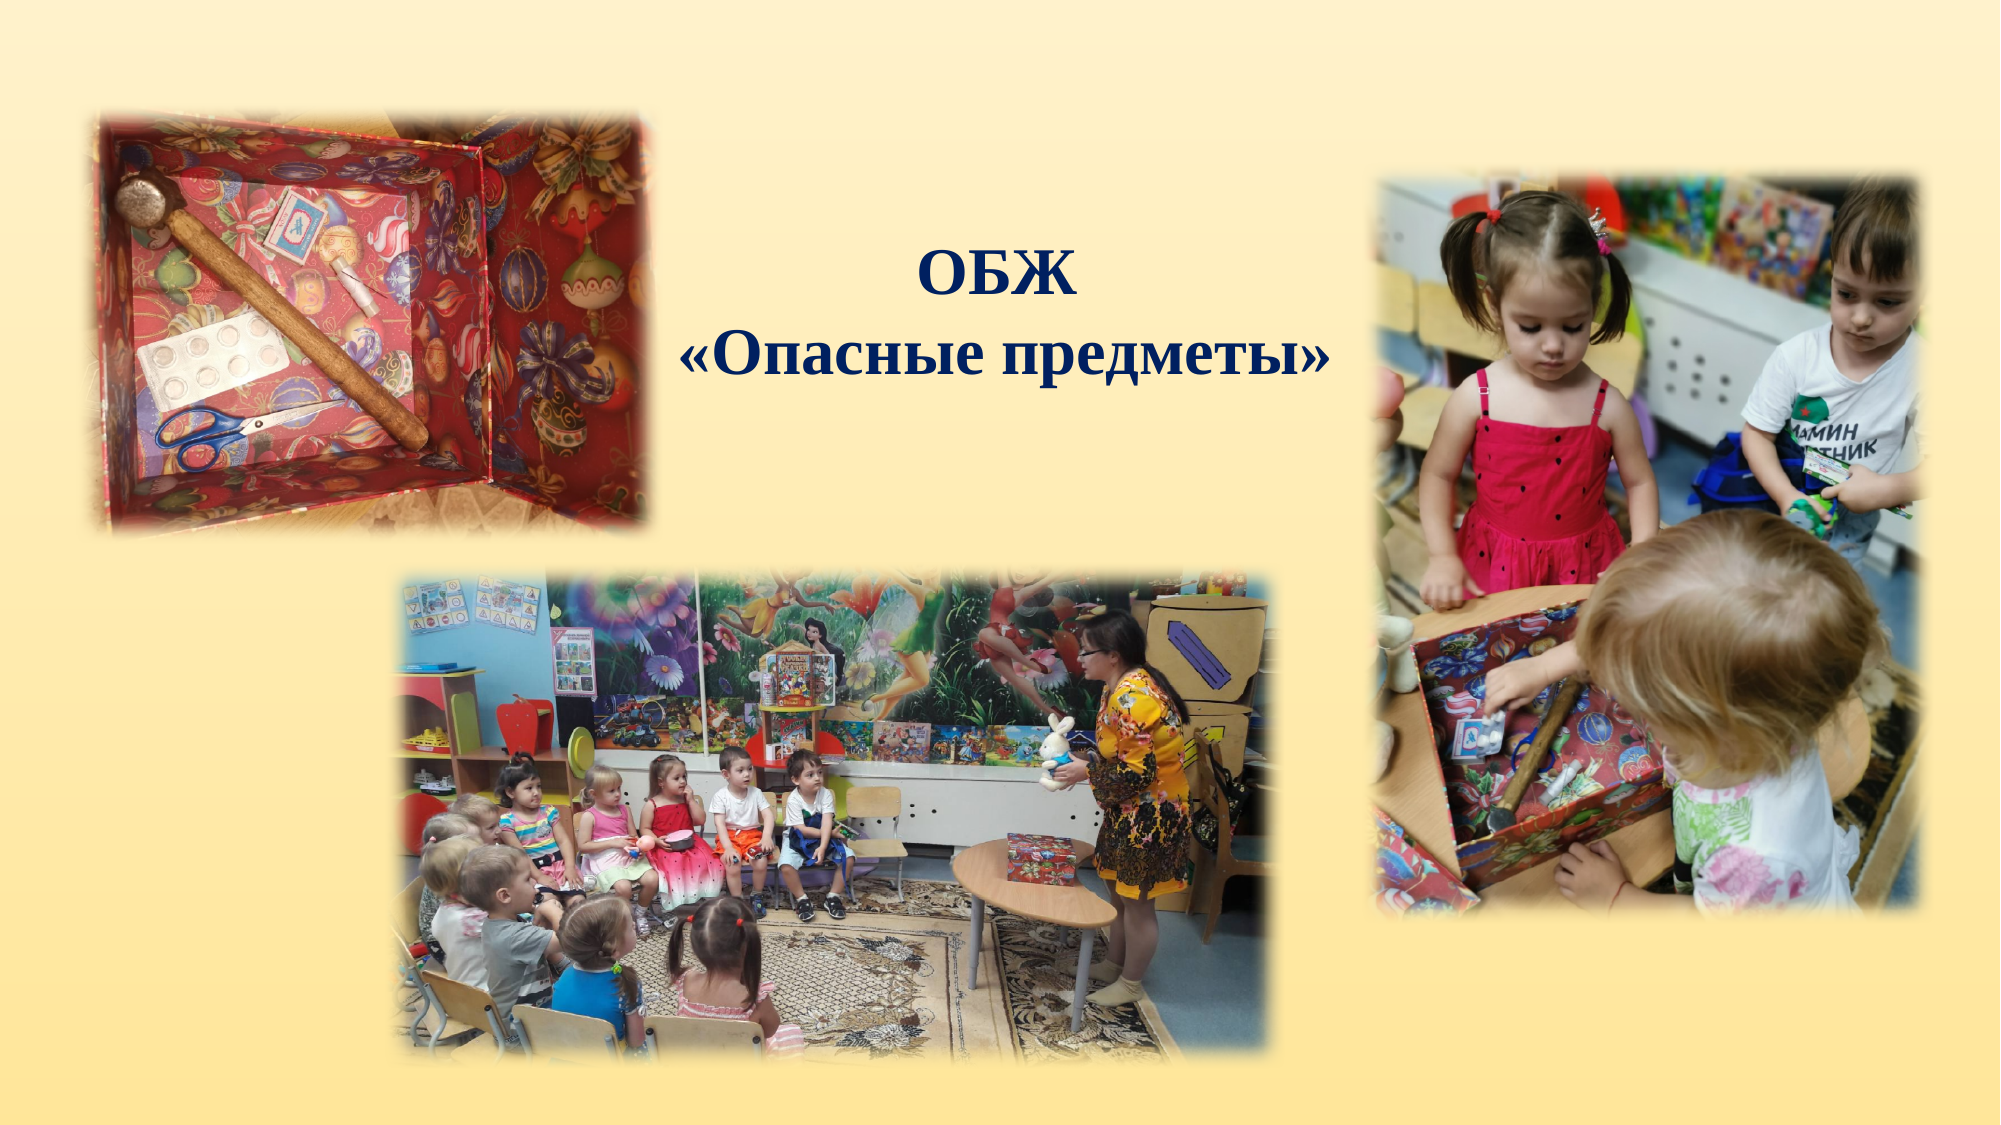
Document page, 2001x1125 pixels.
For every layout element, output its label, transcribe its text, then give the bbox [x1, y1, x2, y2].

picture [105, 30, 1285, 1069]
text_box ОБЖ «Опасные предметы» [660, 220, 1362, 395]
picture [1362, 162, 1934, 924]
